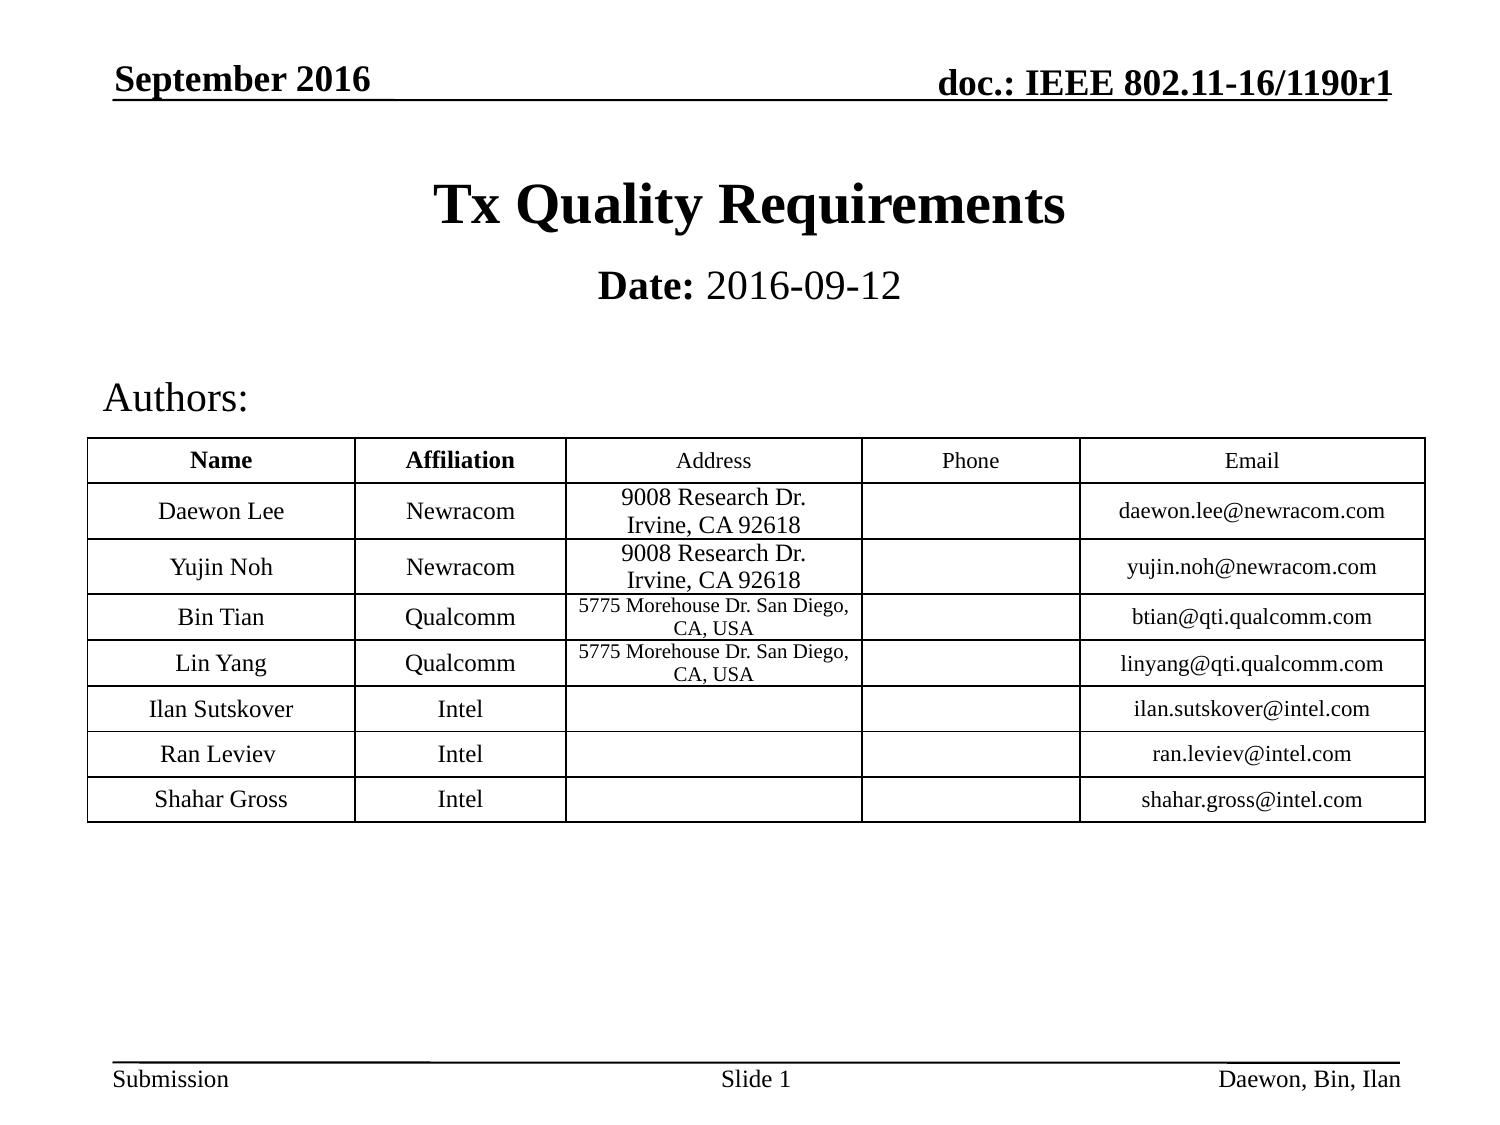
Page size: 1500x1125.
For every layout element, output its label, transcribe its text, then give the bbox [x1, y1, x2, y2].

table_cell Daewon Lee [88, 484, 354, 538]
table_header Phone [863, 439, 1079, 482]
table_header Address [567, 439, 861, 482]
table_cell [863, 595, 1079, 639]
list Date: 2016-09-12 [112, 249, 1388, 316]
table_cell Qualcomm [356, 641, 565, 685]
table_cell Ilan Sutskover [88, 687, 354, 731]
table_cell ran.leviev@intel.com [1081, 732, 1424, 776]
table_cell Intel [356, 687, 565, 731]
table_cell linyang@qti.qualcomm.com [1081, 641, 1424, 685]
table_cell Newracom [356, 484, 565, 538]
table_cell [567, 778, 861, 821]
table_cell Lin Yang [88, 641, 354, 685]
table_cell Qualcomm [356, 595, 565, 639]
slide_number Slide 1 [712, 1061, 800, 1123]
table_cell Yujin Noh [88, 540, 354, 593]
table_cell ilan.sutskover@intel.com [1081, 687, 1424, 731]
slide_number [114, 54, 423, 100]
table_cell Intel [356, 778, 565, 821]
table_header Affiliation [356, 439, 565, 482]
table_cell [863, 641, 1079, 685]
table_cell [863, 778, 1079, 821]
table_cell [863, 484, 1079, 538]
table_cell Bin Tian [88, 595, 354, 639]
table_cell [863, 732, 1079, 776]
title Tx Quality Requirements [112, 112, 1388, 249]
table_header Name [88, 439, 354, 482]
table_cell [863, 687, 1079, 731]
table_cell [863, 540, 1079, 593]
table_cell 5775 Morehouse Dr. San Diego, CA, USA [567, 641, 861, 685]
table_cell yujin.noh@newracom.com [1081, 540, 1424, 593]
table_cell 5775 Morehouse Dr. San Diego, CA, USA [567, 595, 861, 639]
footer Daewon, Bin, Ilan [878, 1061, 1402, 1093]
table_cell Intel [356, 732, 565, 776]
table_cell 9008 Research Dr. Irvine, CA 92618 [567, 484, 861, 538]
table_cell Shahar Gross [88, 778, 354, 821]
table_cell daewon.lee@newracom.com [1081, 484, 1424, 538]
table_cell shahar.gross@intel.com [1081, 778, 1424, 821]
table_cell [567, 687, 861, 731]
table_cell [567, 732, 861, 776]
table_cell 9008 Research Dr. Irvine, CA 92618 [567, 540, 861, 593]
table_header Email [1081, 439, 1424, 482]
table_cell Newracom [356, 540, 565, 593]
table_cell btian@qti.qualcomm.com [1081, 595, 1424, 639]
text_box Authors: [87, 362, 325, 425]
table_cell Ran Leviev [88, 732, 354, 776]
